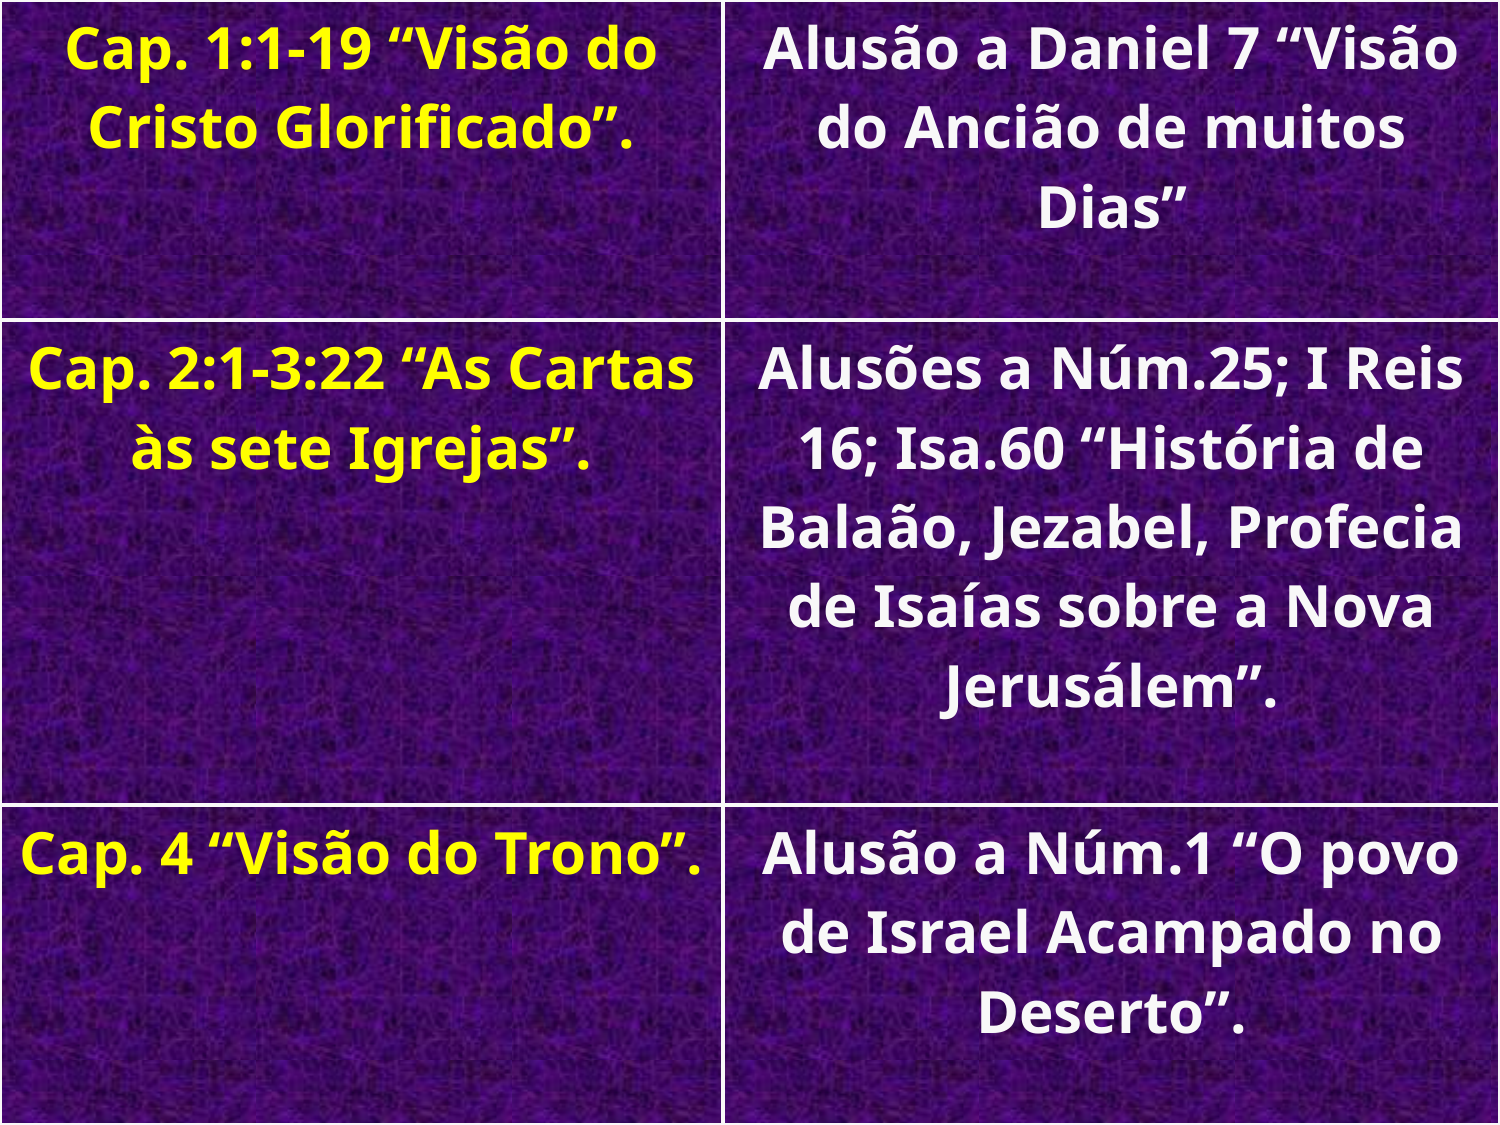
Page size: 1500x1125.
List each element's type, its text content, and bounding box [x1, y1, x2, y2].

table_cell Cap. 4 “Visão do Trono”. [2, 807, 721, 1123]
table_header Alusão a Daniel 7 “Visão do Ancião de muitos Dias” [725, 2, 1498, 318]
table_cell Alusão a Núm.1 “O povo de Israel Acampado no Deserto”. [725, 807, 1498, 1123]
table_cell Cap. 2:1-3:22 “As Cartas às sete Igrejas”. [2, 322, 721, 803]
table_cell Alusões a Núm.25; I Reis 16; Isa.60 “História de Balaão, Jezabel, Profecia de Isaías sobre a Nova Jerusálem”. [725, 322, 1498, 803]
table_header Cap. 1:1-19 “Visão do Cristo Glorificado”. [2, 2, 721, 318]
